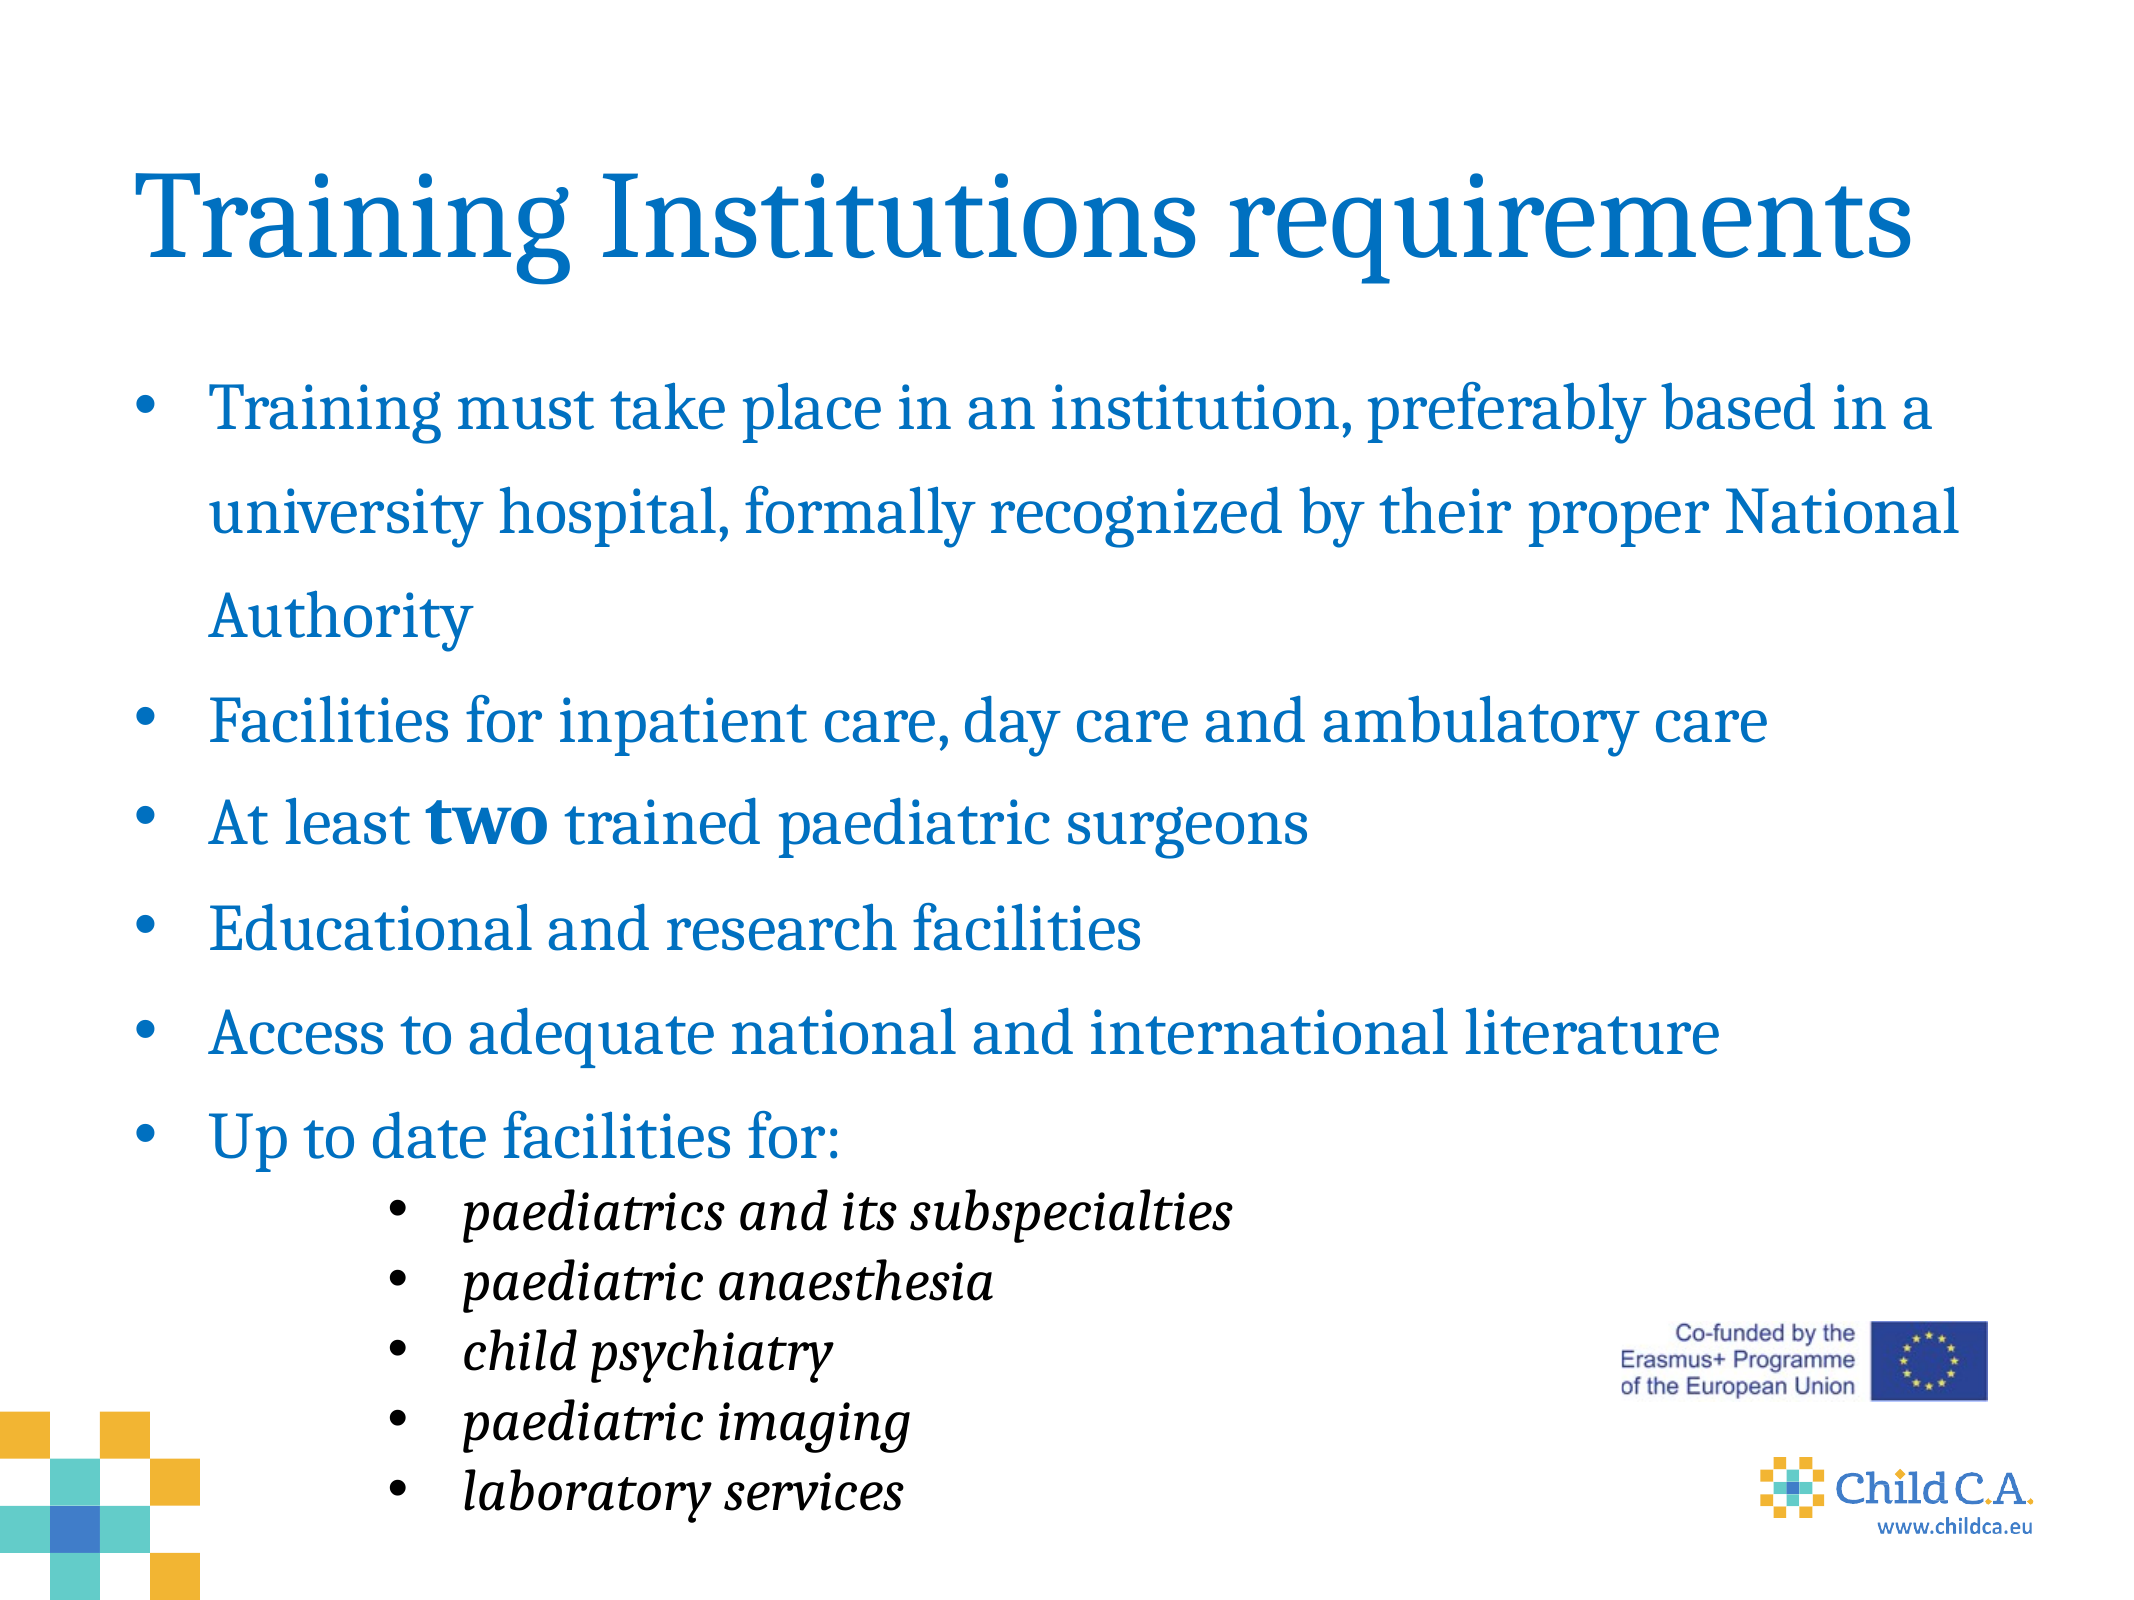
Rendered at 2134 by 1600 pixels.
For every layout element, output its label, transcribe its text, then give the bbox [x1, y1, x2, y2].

list Training must take place in an institution, preferably based in a university hospital, formally recognized by their proper National Authority Facilities for inpatient care, day care and ambulatory care At least two trained paediatric surgeons Educational and research facilities Access to adequate national and international literature Up to date facilities for: paediatrics and its subspecialties paediatric anaesthesia child psychiatry paediatric imaging laboratory services [133, 338, 2054, 1600]
text_box [99, 1505, 133, 1553]
text_box [50, 1552, 100, 1600]
text_box [0, 1505, 50, 1553]
text_box [99, 1411, 133, 1459]
text_box [50, 1458, 100, 1506]
text_box [50, 1506, 99, 1552]
text_box [0, 1411, 50, 1459]
title Training Institutions requirements [133, 132, 2054, 285]
